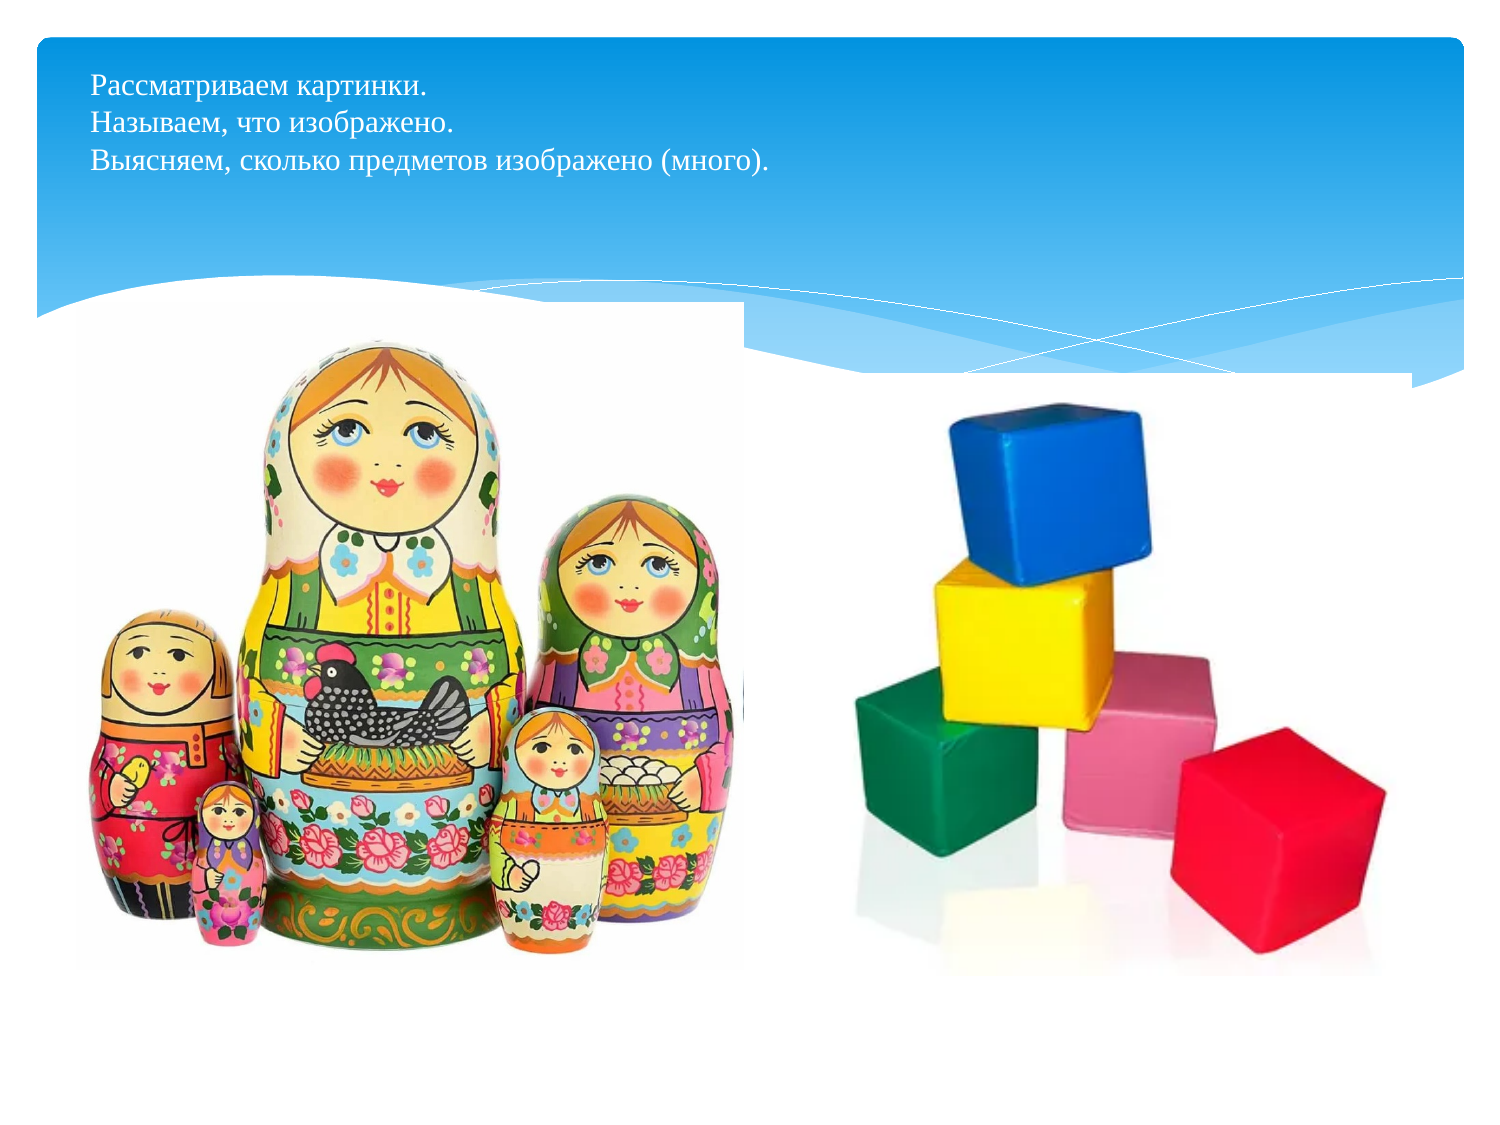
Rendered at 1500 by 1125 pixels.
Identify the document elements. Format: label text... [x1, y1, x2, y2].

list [76, 302, 744, 970]
picture [808, 373, 1412, 977]
title Рассматриваем картинки. Называем, что изображено. Выясняем, сколько предметов изображено (много). [75, 55, 1425, 185]
